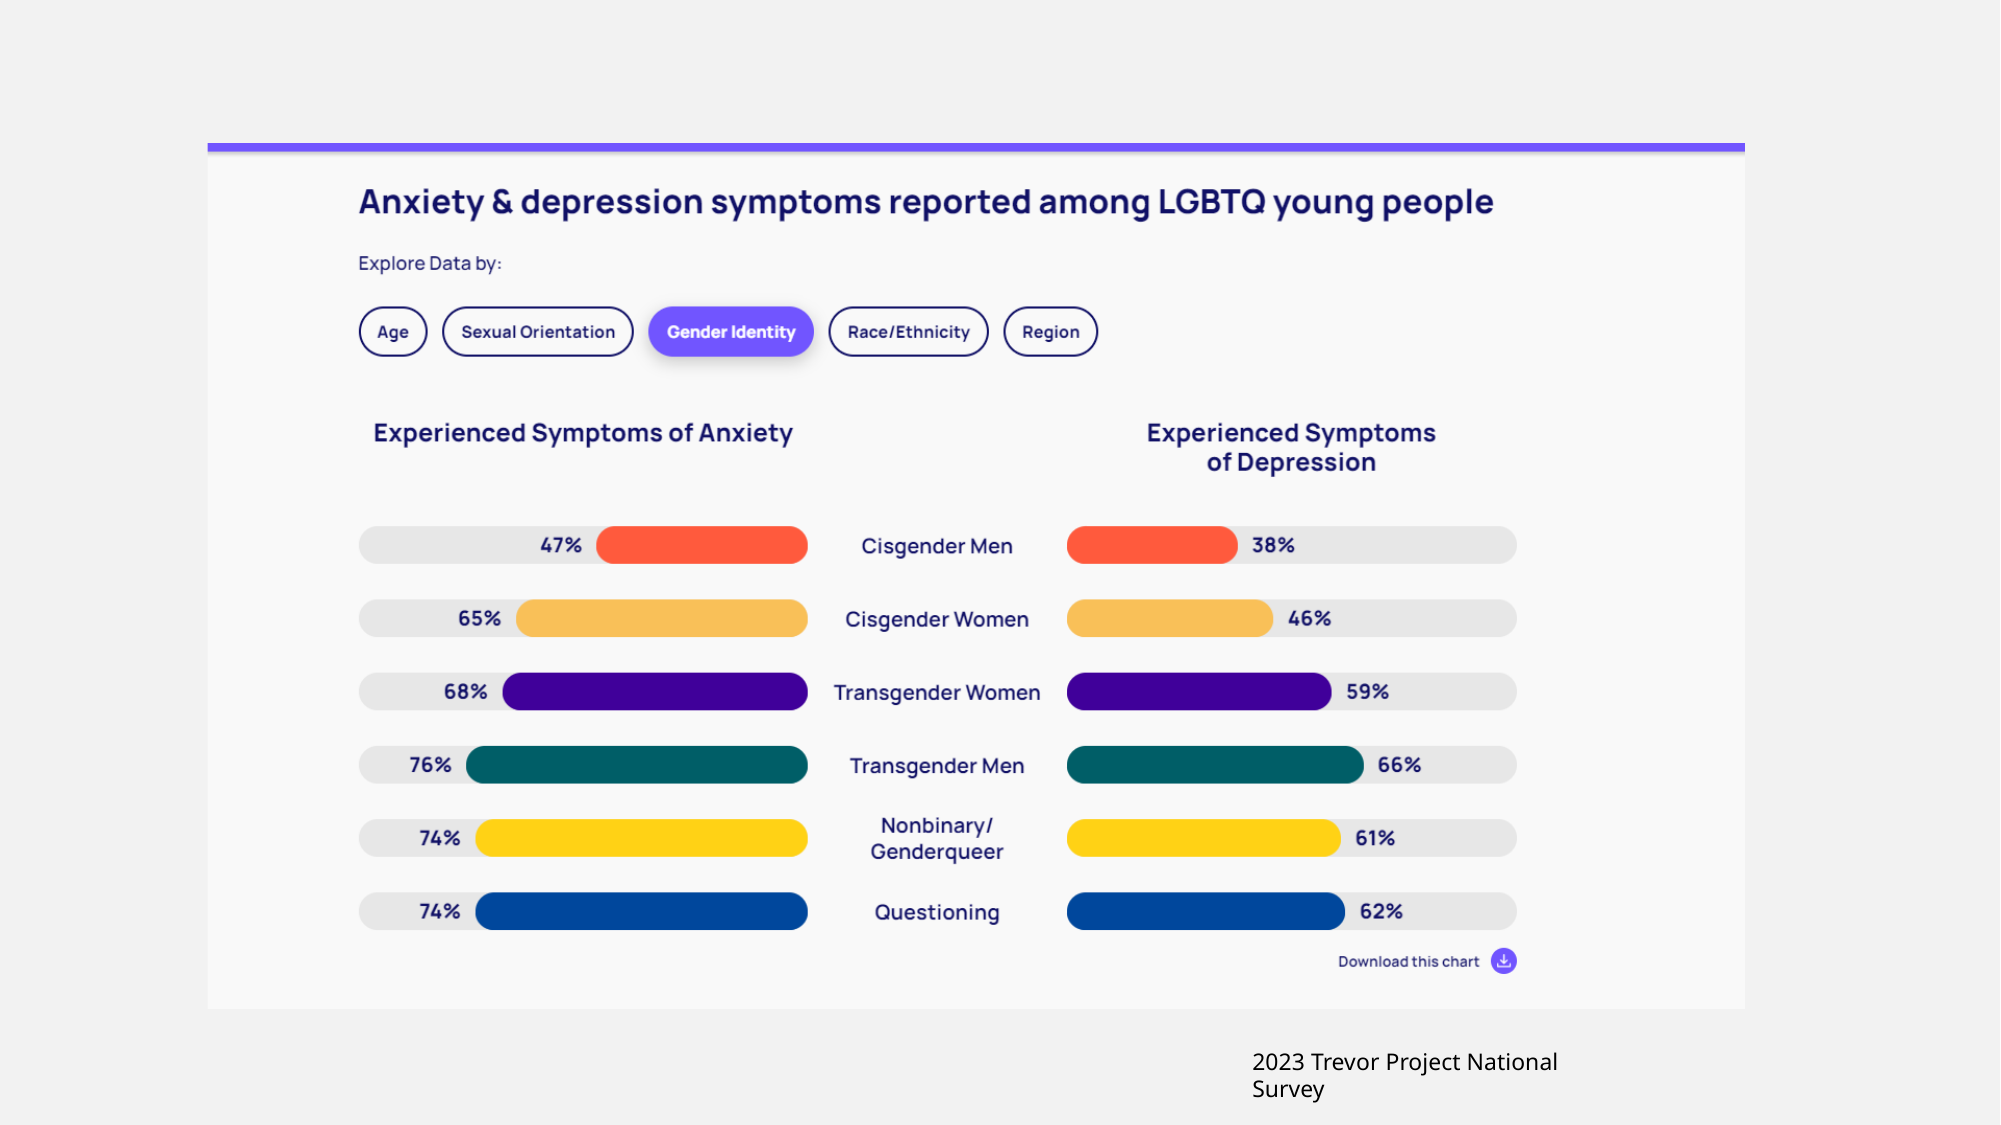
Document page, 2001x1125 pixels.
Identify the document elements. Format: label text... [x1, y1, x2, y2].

picture [207, 143, 1745, 1009]
text_box 2023 Trevor Project National Survey [1237, 1039, 1621, 1110]
